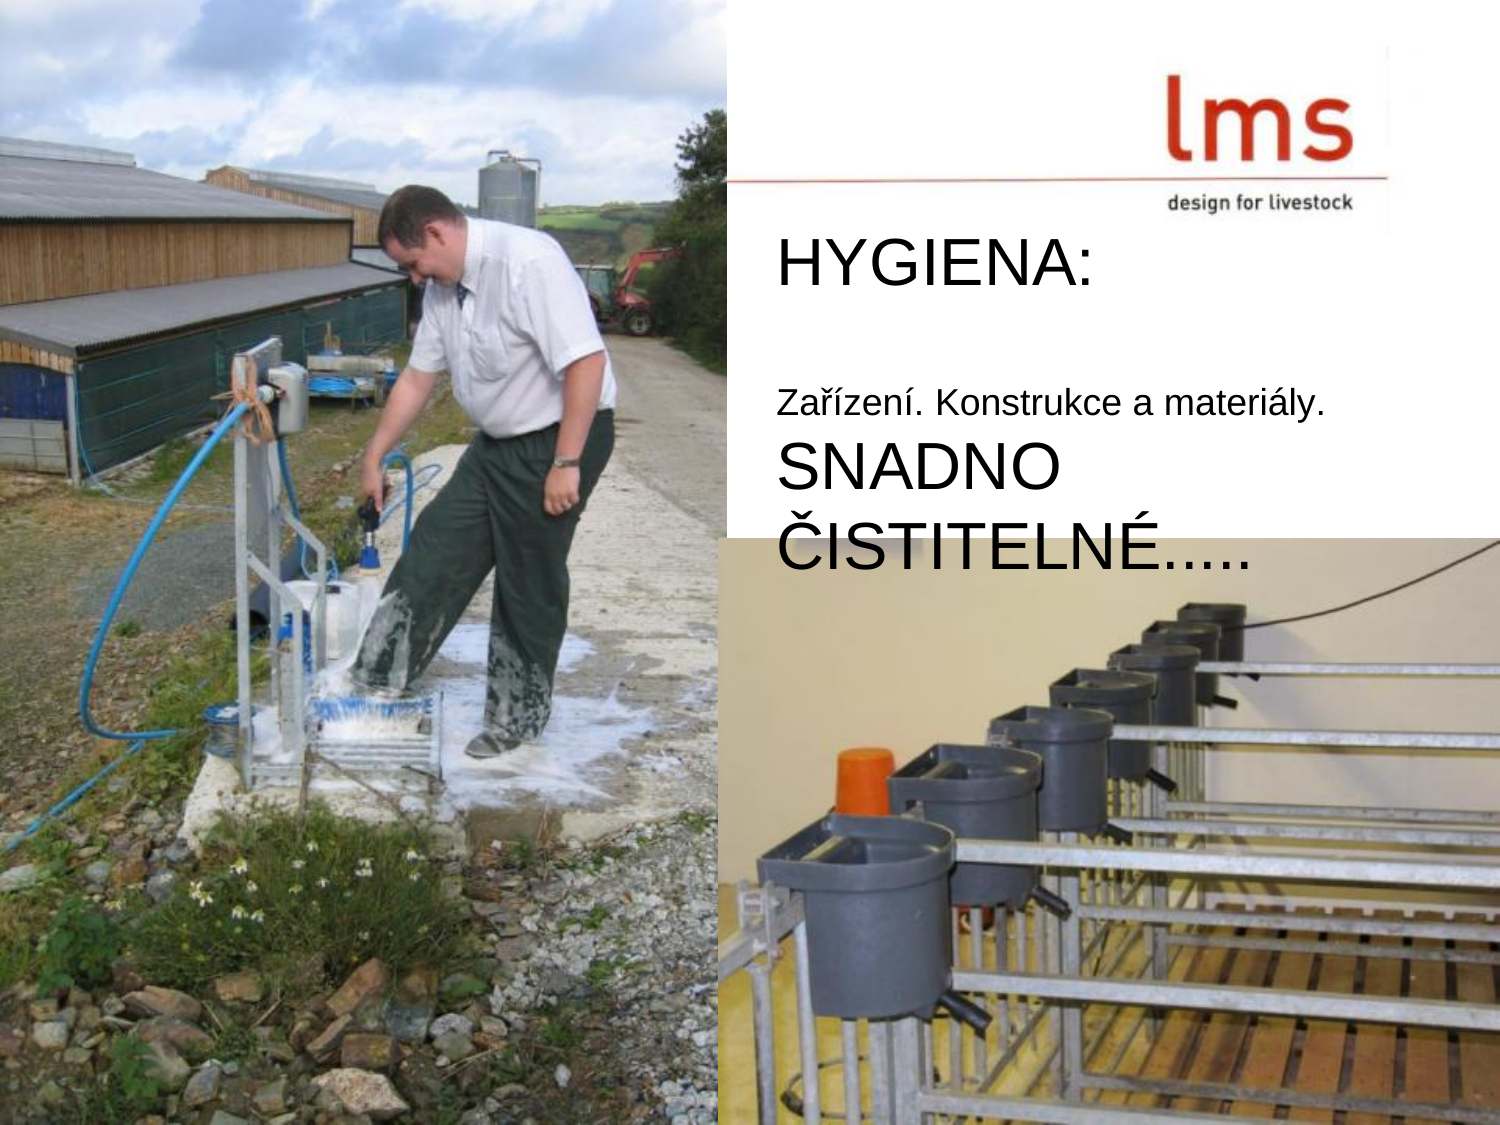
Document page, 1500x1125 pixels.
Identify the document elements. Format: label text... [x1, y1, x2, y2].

text_box HYGIENA: Zařízení. Konstrukce a materiály. SNADNO ČISTITELNÉ..... [761, 210, 1465, 537]
picture [0, 0, 1500, 1125]
